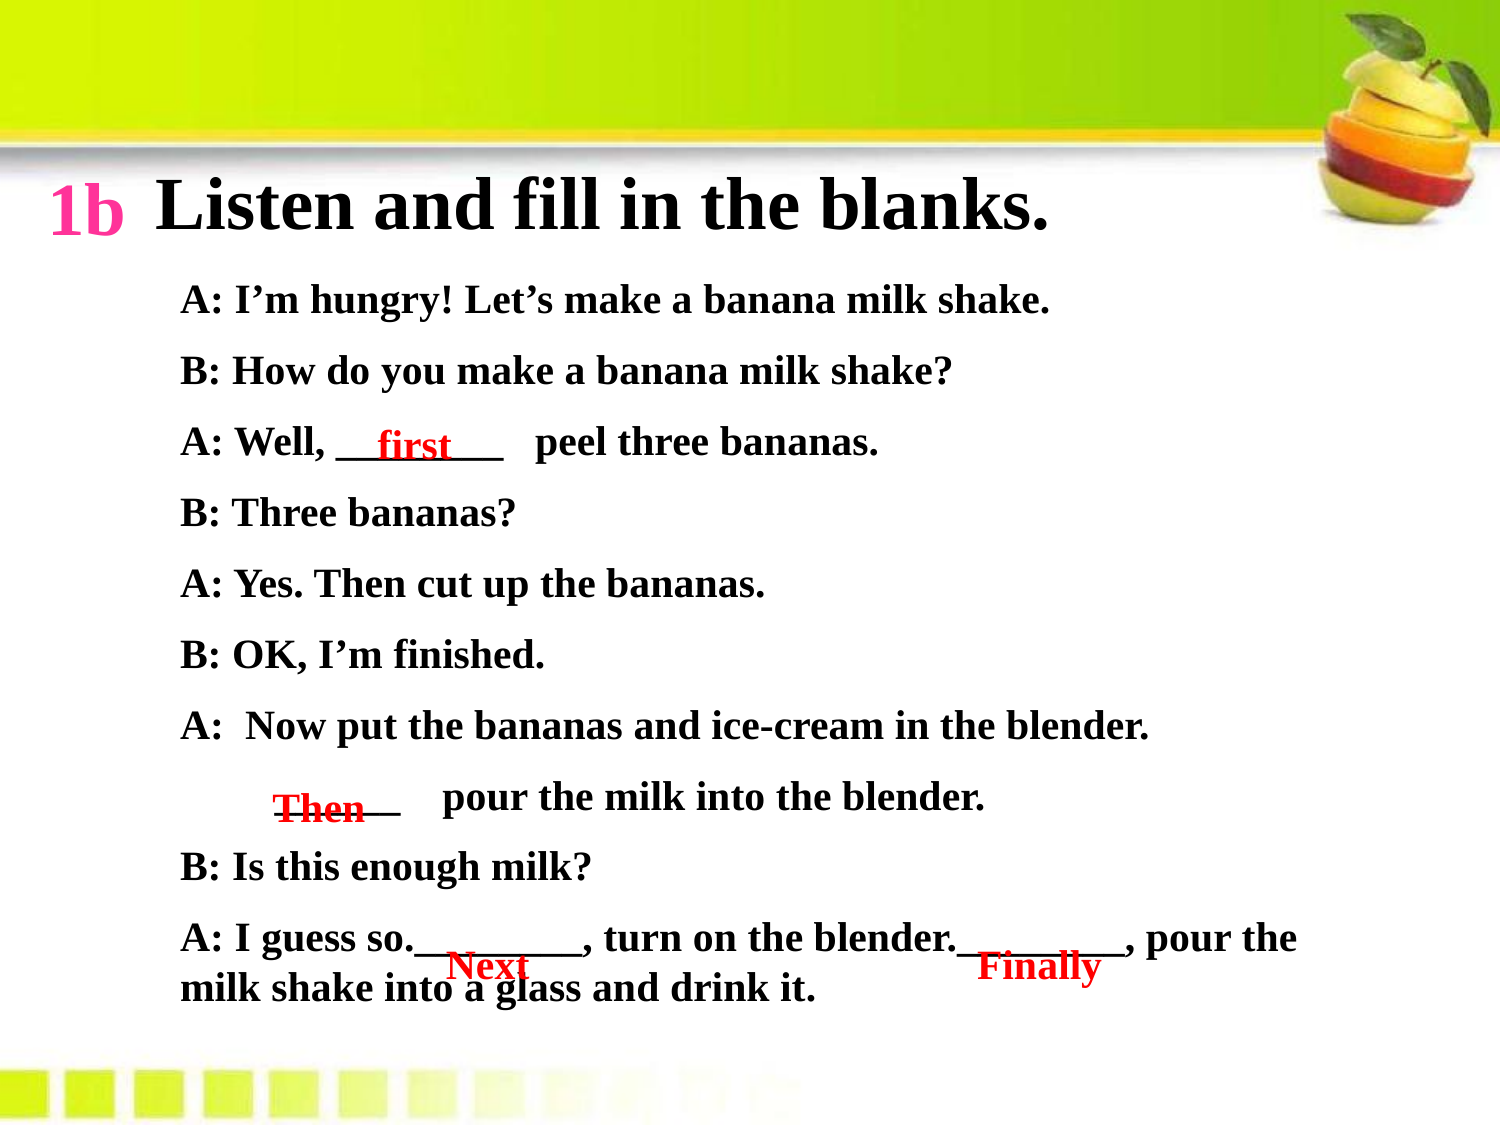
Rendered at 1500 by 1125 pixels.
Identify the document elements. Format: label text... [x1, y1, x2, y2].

text_box Then [257, 773, 506, 839]
text_box 1b [34, 158, 141, 253]
picture [0, 0, 1500, 1125]
text_box Finally [962, 930, 1199, 995]
text_box Next [430, 930, 709, 995]
list Listen and fill in the blanks. [140, 146, 1452, 265]
text_box first [363, 410, 552, 476]
text_box A: I’m hungry! Let’s make a banana milk shake. B: How do you make a banana milk shake? A: Well, ________ peel three bananas. B: Three bananas? A: Yes. Then cut up the bananas. B: OK, I’m finished. A: Now put the bananas and ice-cream in the blender. ______ pour the milk into the blender. B: Is this enough milk? A: I guess so.________, turn on the blender.________, pour the milk shake into a glass and drink it. [165, 264, 1371, 1018]
